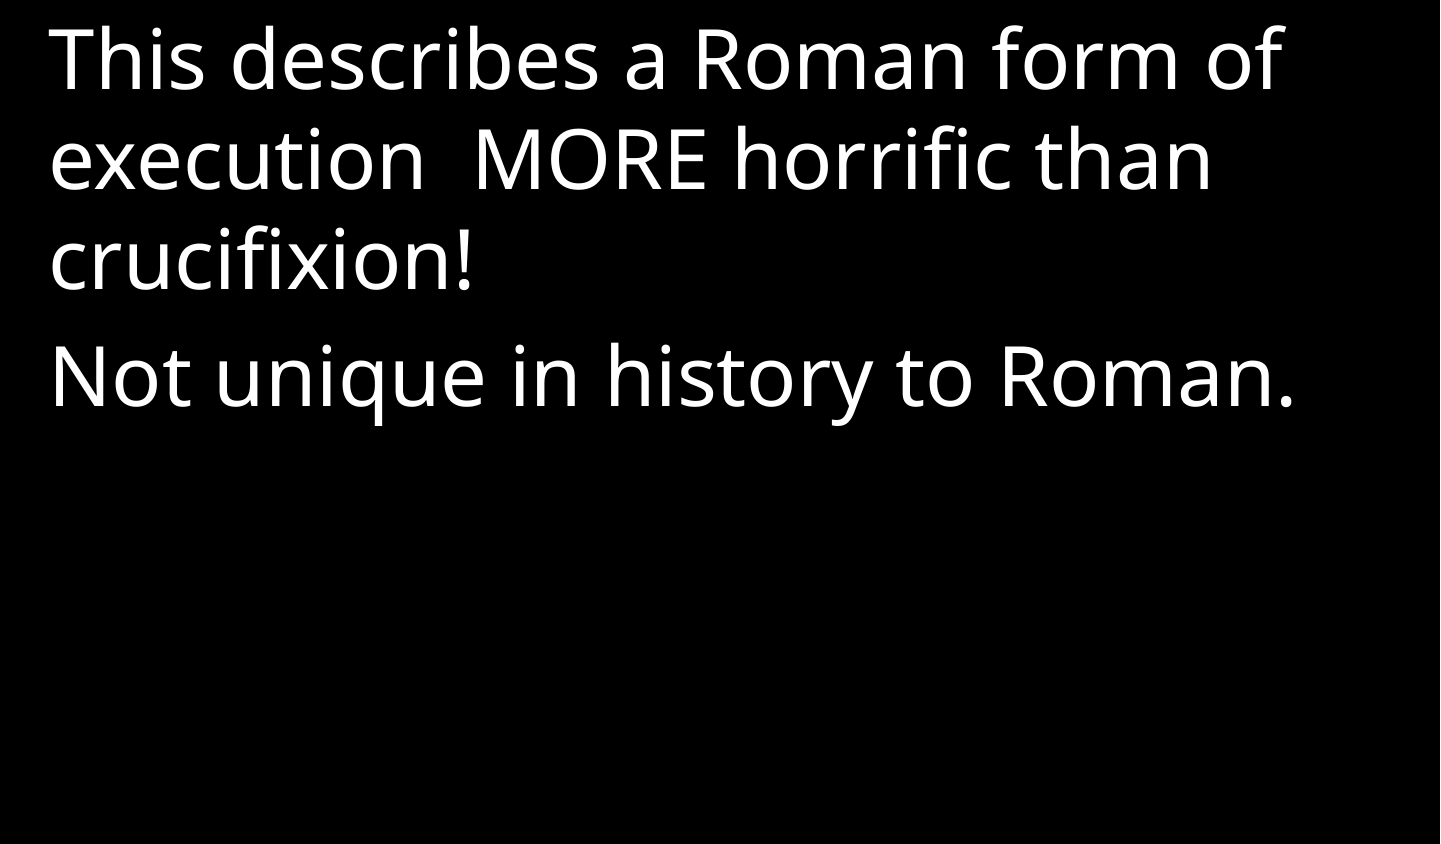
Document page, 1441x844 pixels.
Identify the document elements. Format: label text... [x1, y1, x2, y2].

subtitle This describes a Roman form of execution MORE horrific than crucifixion! Not unique in history to Roman. [36, 0, 1393, 844]
